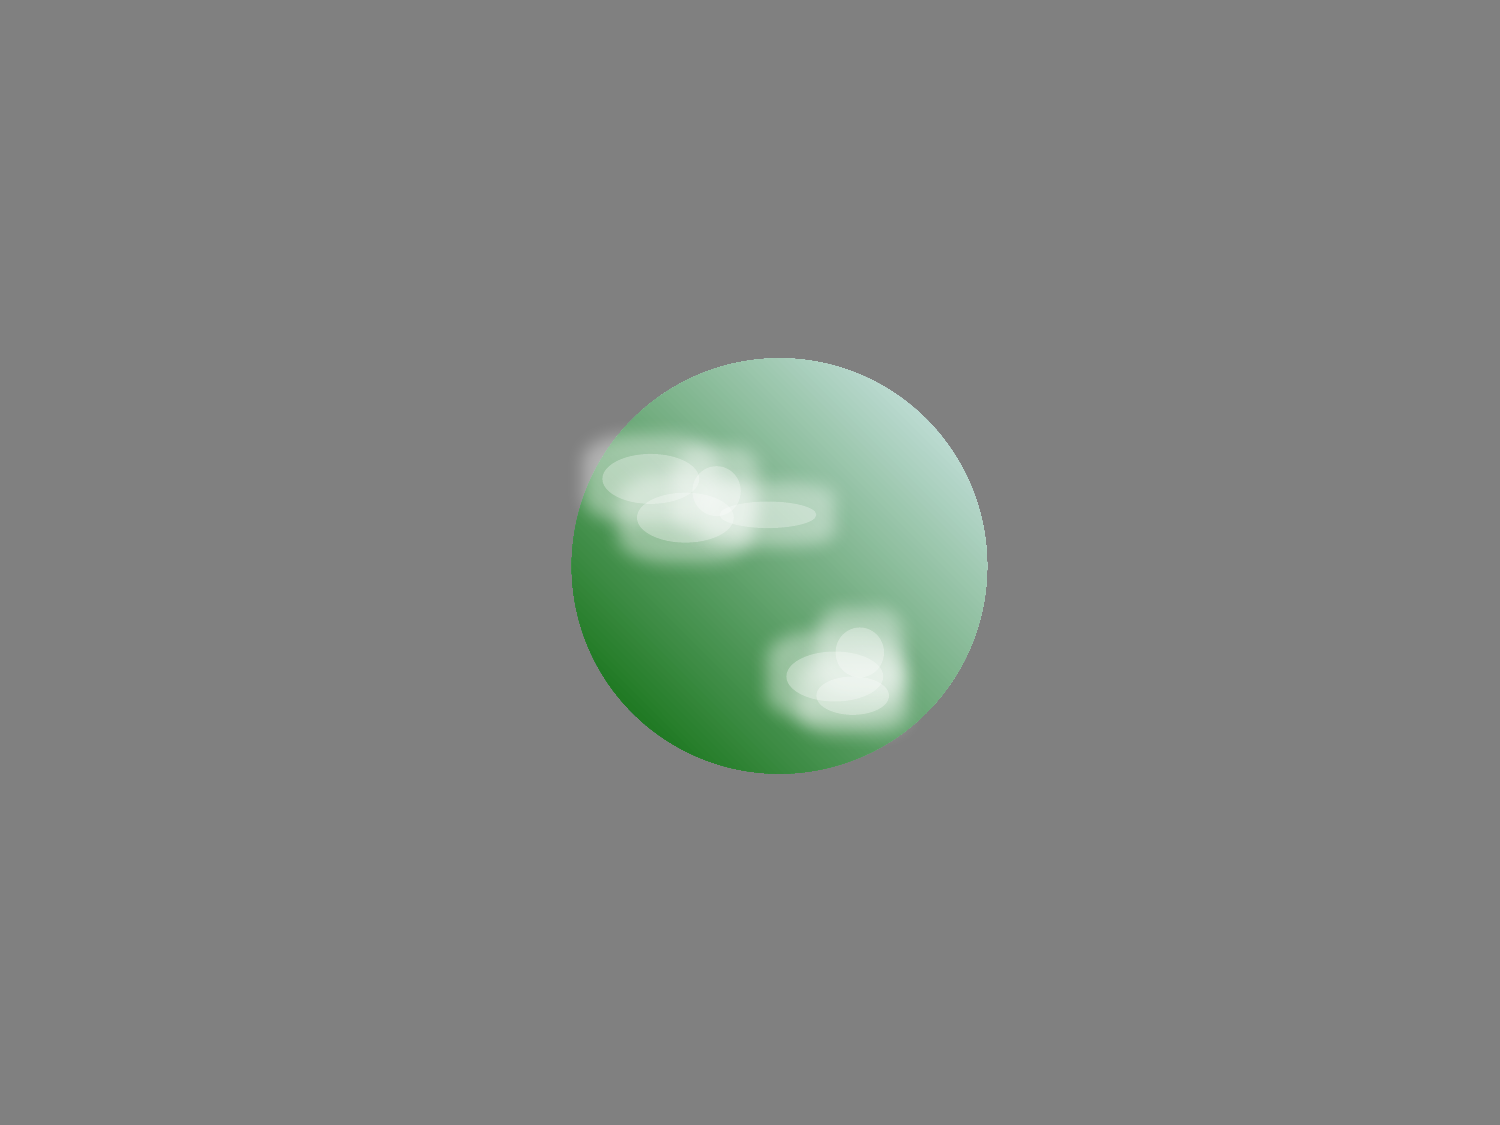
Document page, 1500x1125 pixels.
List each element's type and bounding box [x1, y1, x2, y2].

text_box [549, 349, 1026, 774]
